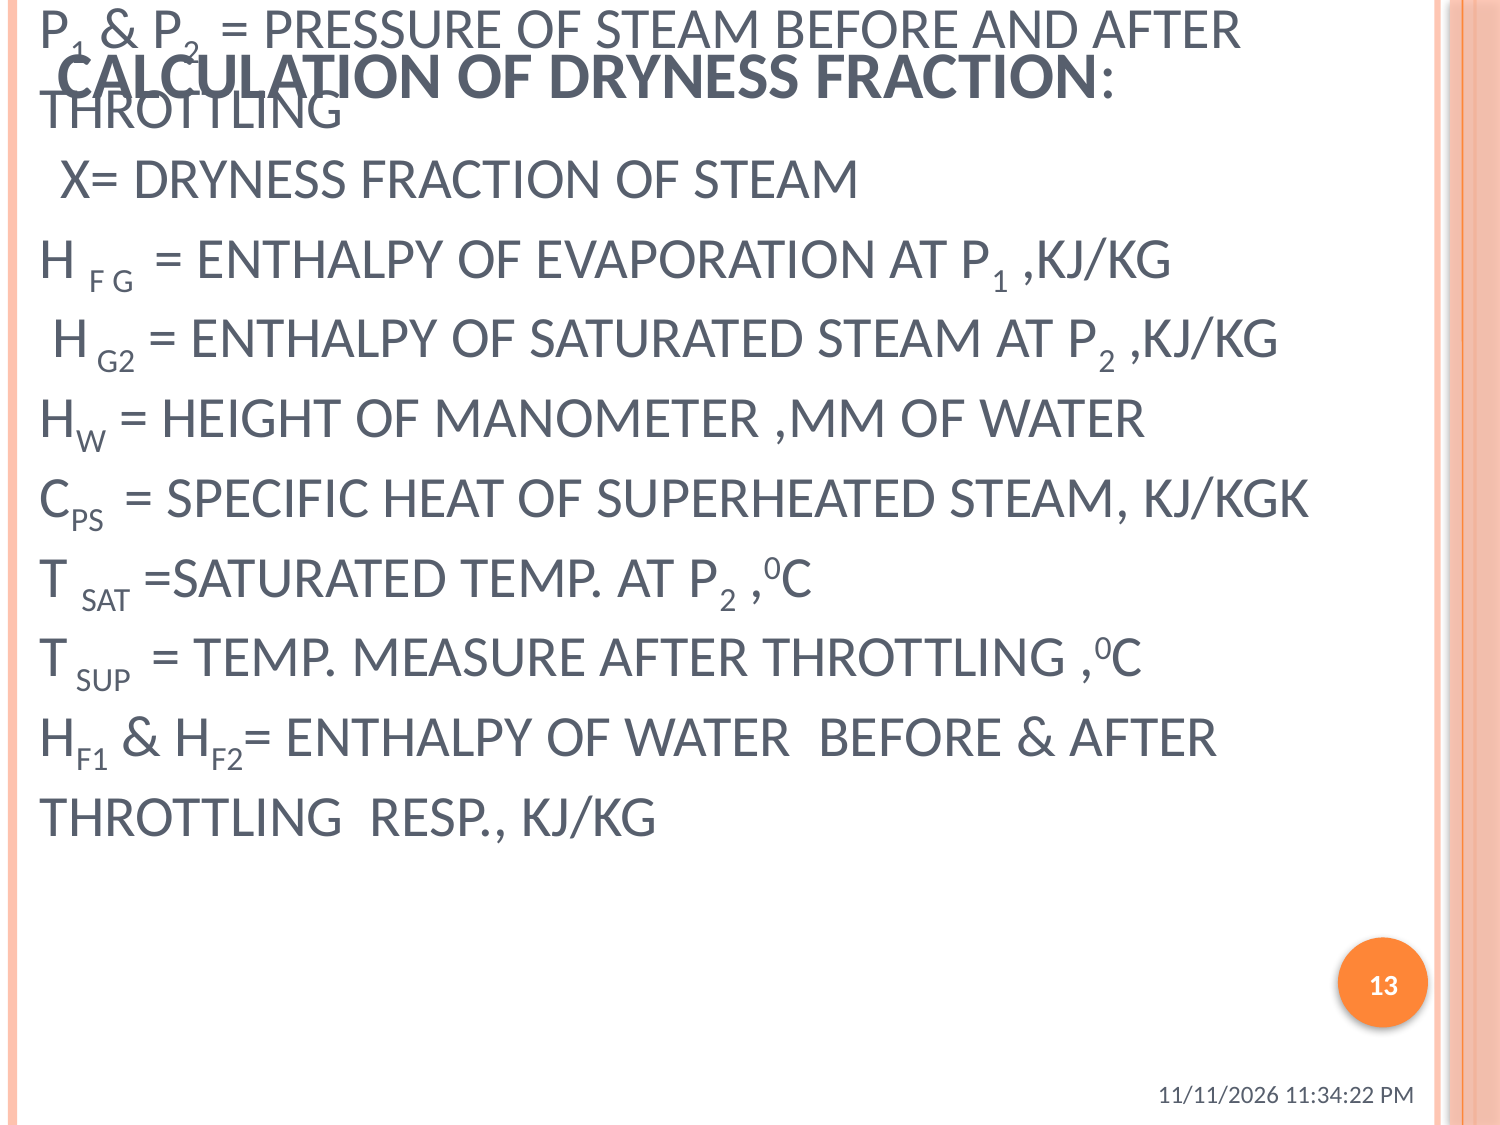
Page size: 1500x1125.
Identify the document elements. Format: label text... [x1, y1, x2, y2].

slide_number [1100, 1061, 1430, 1125]
text_box CALCULATION OF DRYNESS FRACTION: [42, 24, 1133, 120]
title p1 & p2 = pressure of steam before and after throttling x= dryness fraction of steam h f g = enthalpy of evaporation at p1 ,kj/kg h g2 = enthalpy of saturated steam at p2 ,kj/kg hw = height of manometer ,mm of water cps = specific heat of superheated steam, kj/kgk t sat =saturated temp. at p2 ,0c t sup = temp. measure after throttling ,0c hf1 & hf2= enthalpy of water before & after throttling resp., kj/kg [24, 162, 1488, 925]
slide_number 13 [1333, 940, 1434, 1027]
